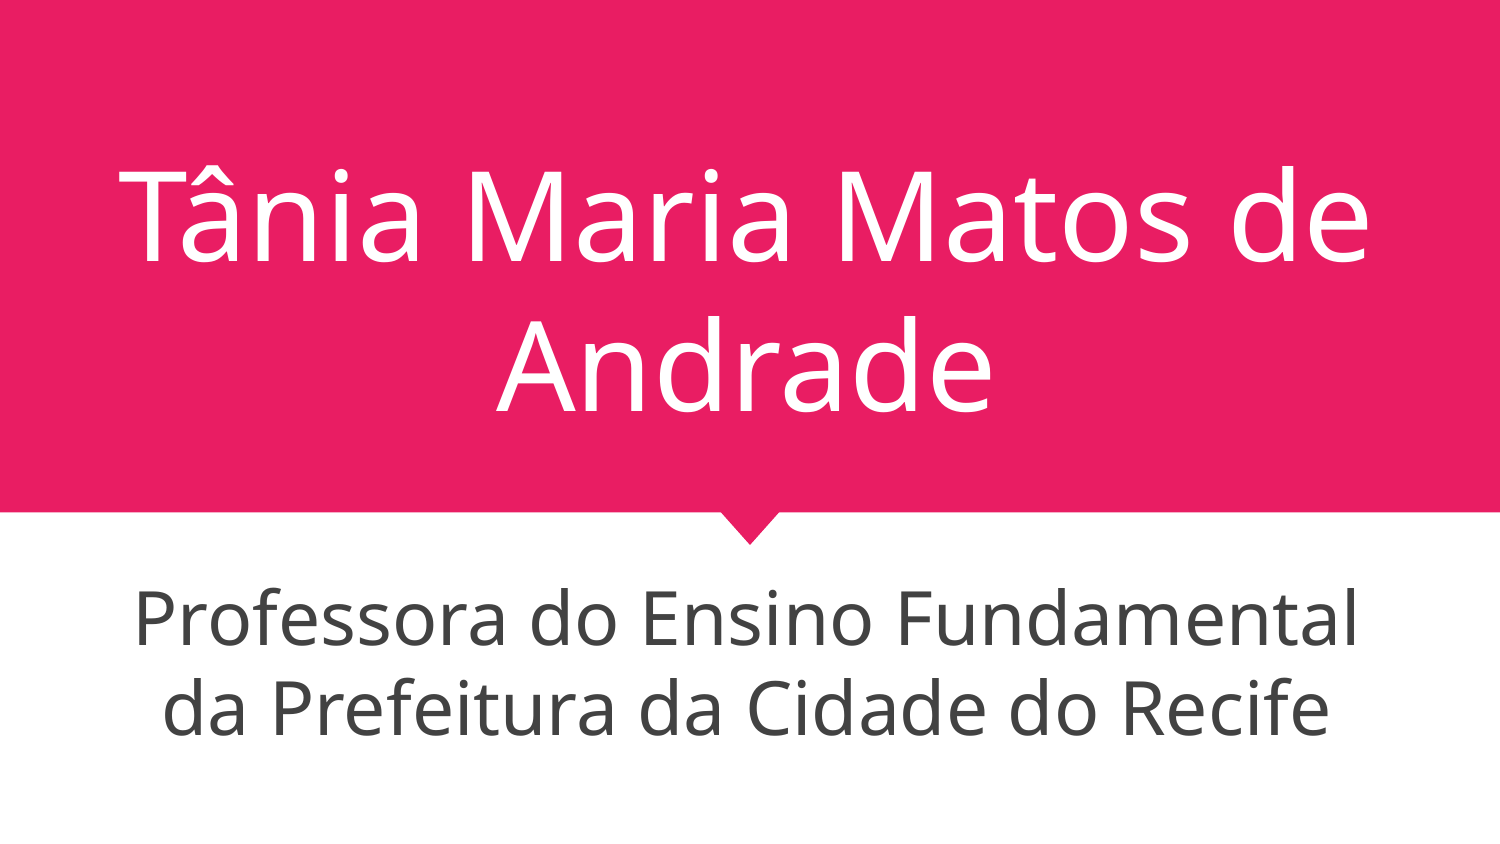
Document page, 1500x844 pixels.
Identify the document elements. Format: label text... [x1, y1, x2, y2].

title Tânia Maria Matos de Andrade [67, 105, 1427, 452]
subtitle Professora do Ensino Fundamental da Prefeitura da Cidade do Recife [67, 557, 1427, 765]
